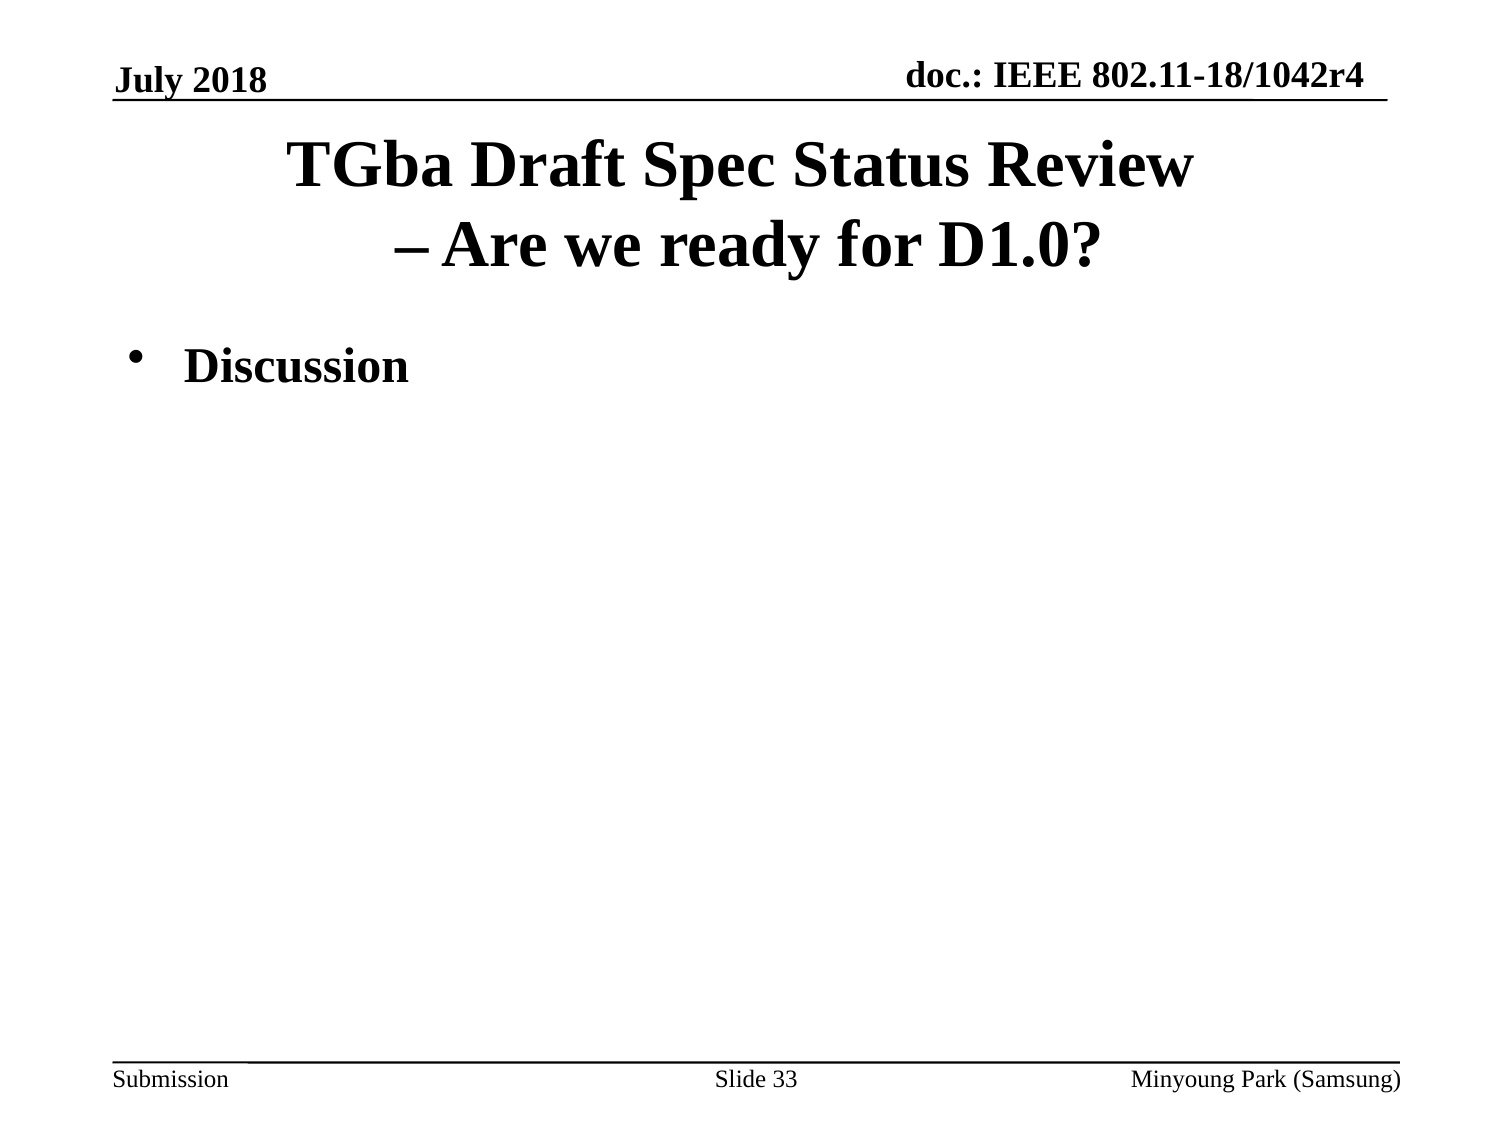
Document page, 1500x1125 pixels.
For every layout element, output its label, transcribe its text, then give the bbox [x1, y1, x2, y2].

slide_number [114, 54, 335, 101]
title TGba Draft Spec Status Review – Are we ready for D1.0? [112, 112, 1388, 288]
footer Minyoung Park (Samsung) [949, 1061, 1402, 1093]
slide_number Slide 33 [712, 1061, 800, 1093]
list Discussion [112, 324, 1388, 1000]
